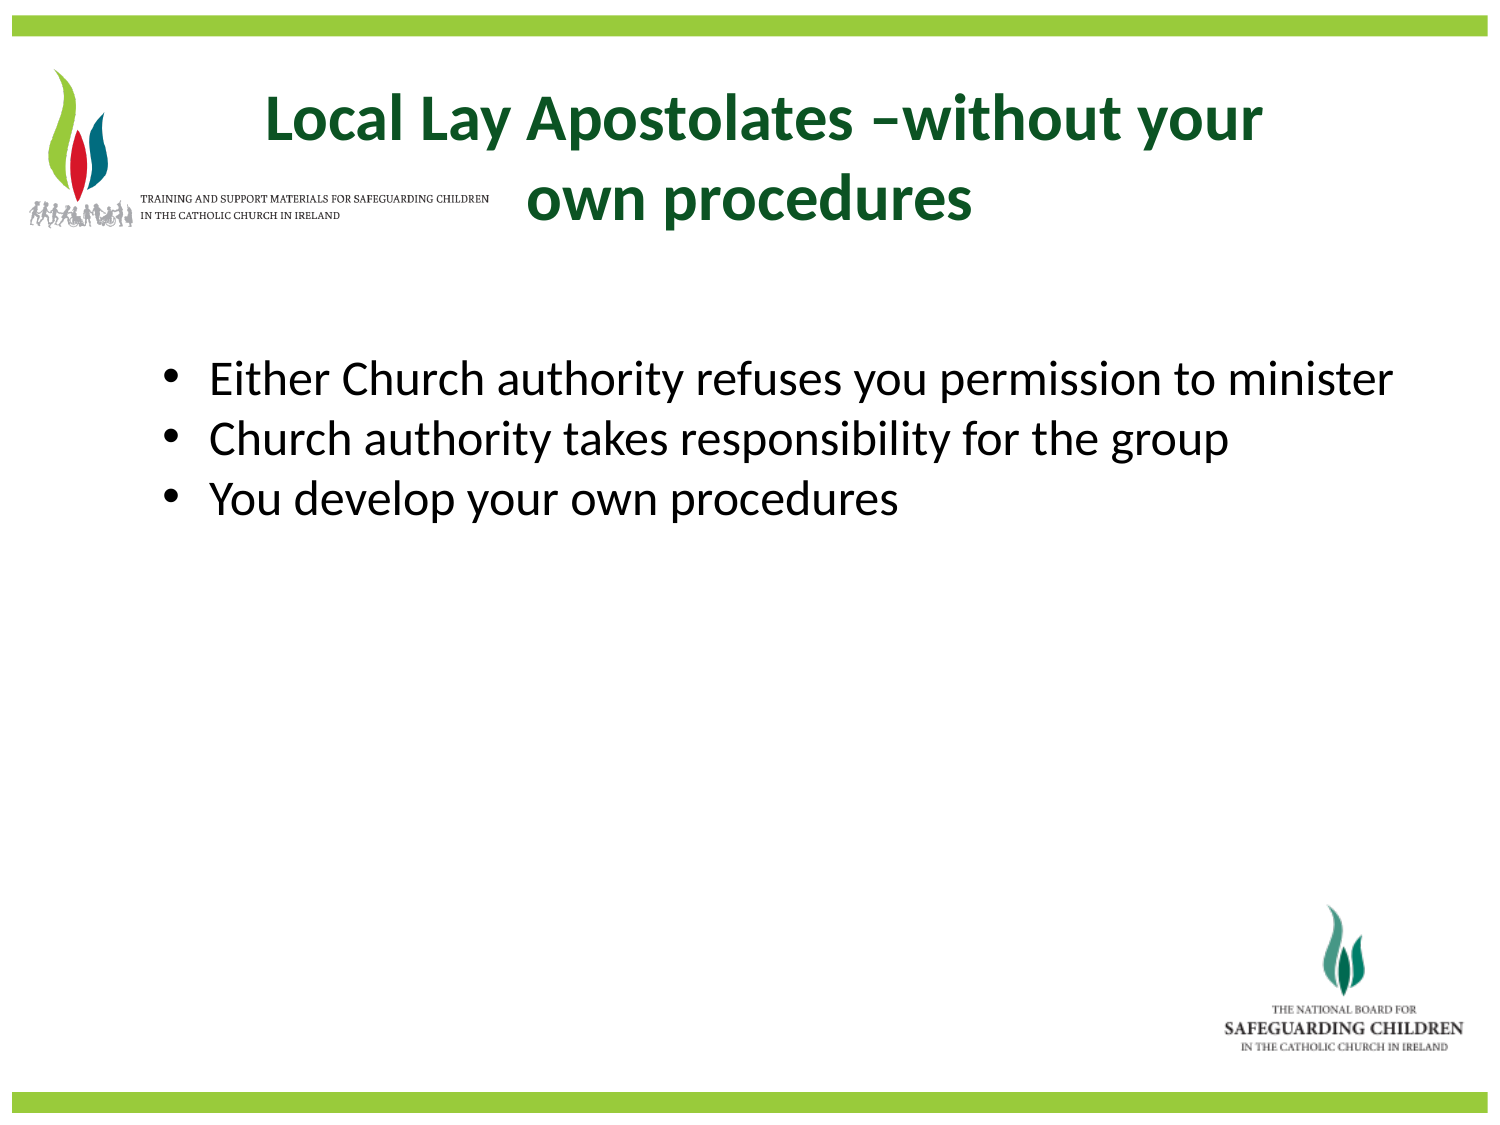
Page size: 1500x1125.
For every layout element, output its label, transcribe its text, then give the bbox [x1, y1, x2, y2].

text_box Either Church authority refuses you permission to minister Church authority takes responsibility for the group You develop your own procedures [147, 338, 1412, 533]
text_box Local Lay Apostolates –without your own procedures [166, 66, 1334, 242]
